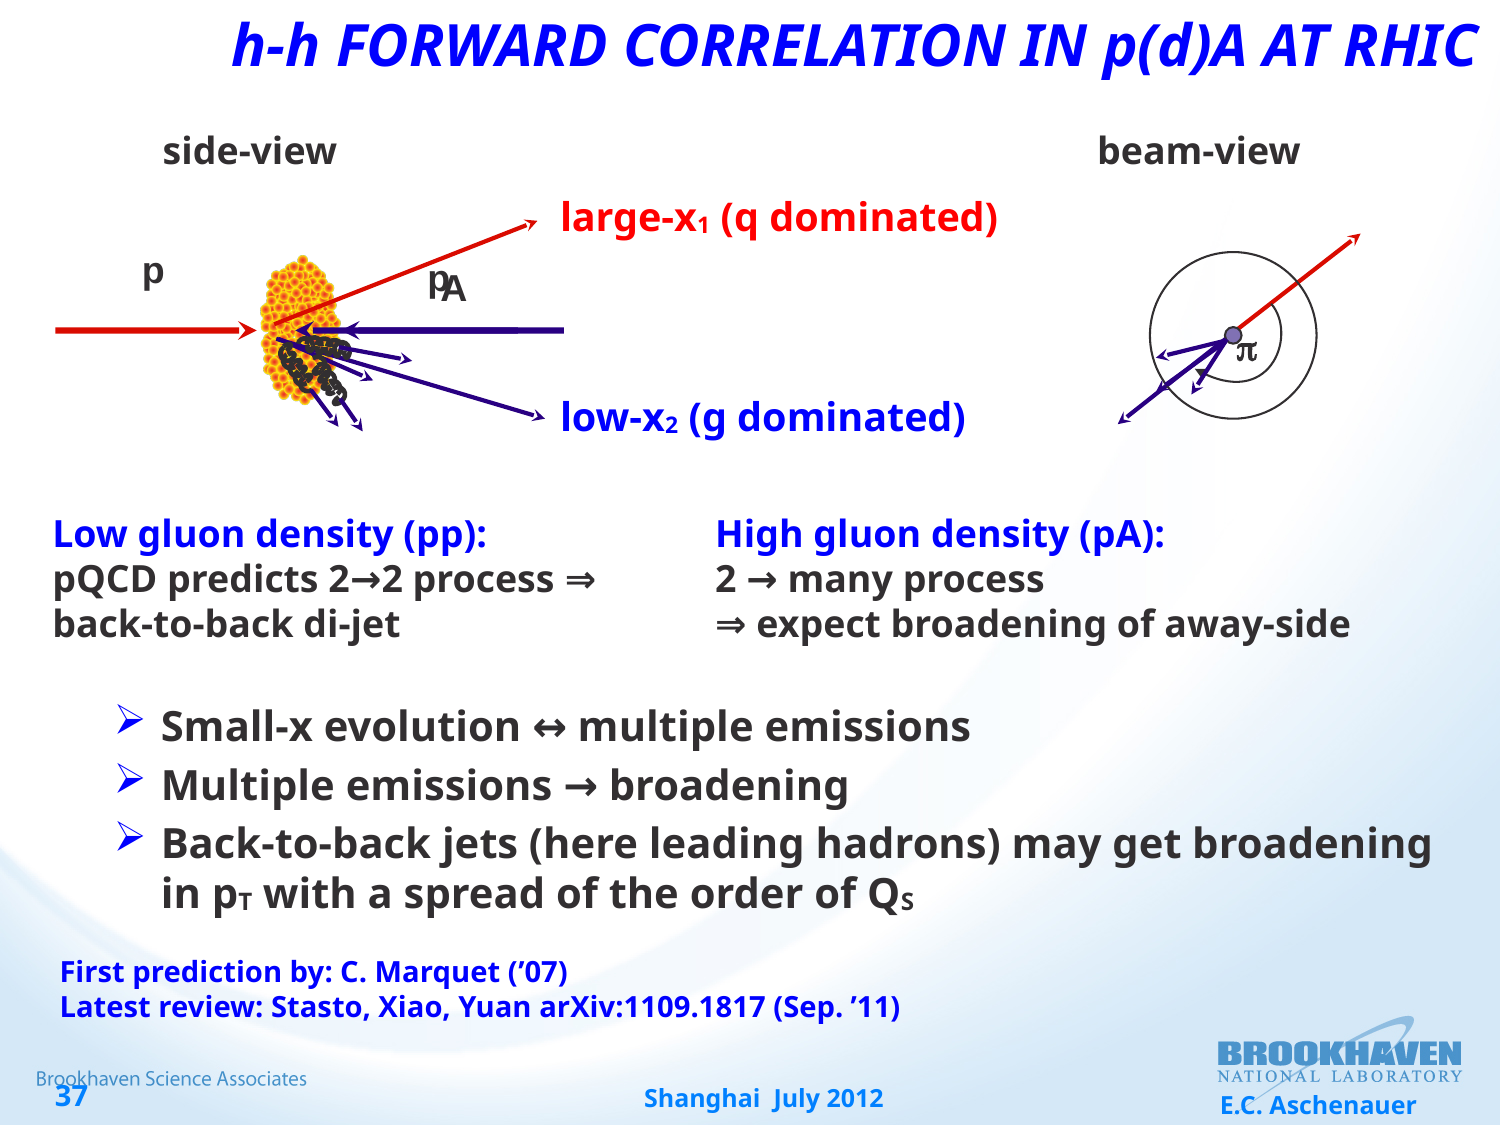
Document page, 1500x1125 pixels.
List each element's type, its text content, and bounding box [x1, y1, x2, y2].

footer Shanghai July 2012 [449, 1063, 1080, 1125]
text_box [1347, 233, 1361, 247]
picture [0, 101, 1500, 1125]
text_box low-x2 (g dominated) [553, 391, 973, 440]
slide_number 37 [3, 1064, 104, 1125]
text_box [289, 255, 295, 335]
text_box [523, 219, 538, 232]
text_box side-view [156, 127, 344, 173]
slide_number E.C. Aschenauer [1204, 1063, 1481, 1125]
text_box Low gluon density (pp): pQCD predicts 2→2 process ⇒ back-to-back di-jet [45, 510, 619, 684]
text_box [256, 253, 293, 407]
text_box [295, 253, 519, 331]
text_box p [135, 245, 172, 291]
text_box beam-view [1090, 127, 1308, 173]
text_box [417, 253, 565, 407]
text_box [244, 324, 251, 337]
text_box [531, 415, 546, 422]
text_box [1155, 317, 1241, 395]
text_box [274, 335, 413, 432]
list Small-x evolution ↔ multiple emissions Multiple emissions → broadening Back-to-back jets (here leading hadrons) may get broadening in pT with a spread of the order of QS [62, 692, 1500, 999]
text_box High gluon density (pA): 2 → many process ⇒ expect broadening of away-side [708, 509, 1409, 683]
text_box large-x1 (q dominated) [553, 191, 1005, 240]
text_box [1149, 251, 1317, 419]
text_box First prediction by: C. Marquet (’07) Latest review: Stasto, Xiao, Yuan arXiv:1109.1817 (Sep. ’11) [53, 953, 909, 1024]
text_box [1117, 411, 1132, 425]
title h-h Forward Correlation in p(d)A at RHIC [0, 0, 1500, 101]
